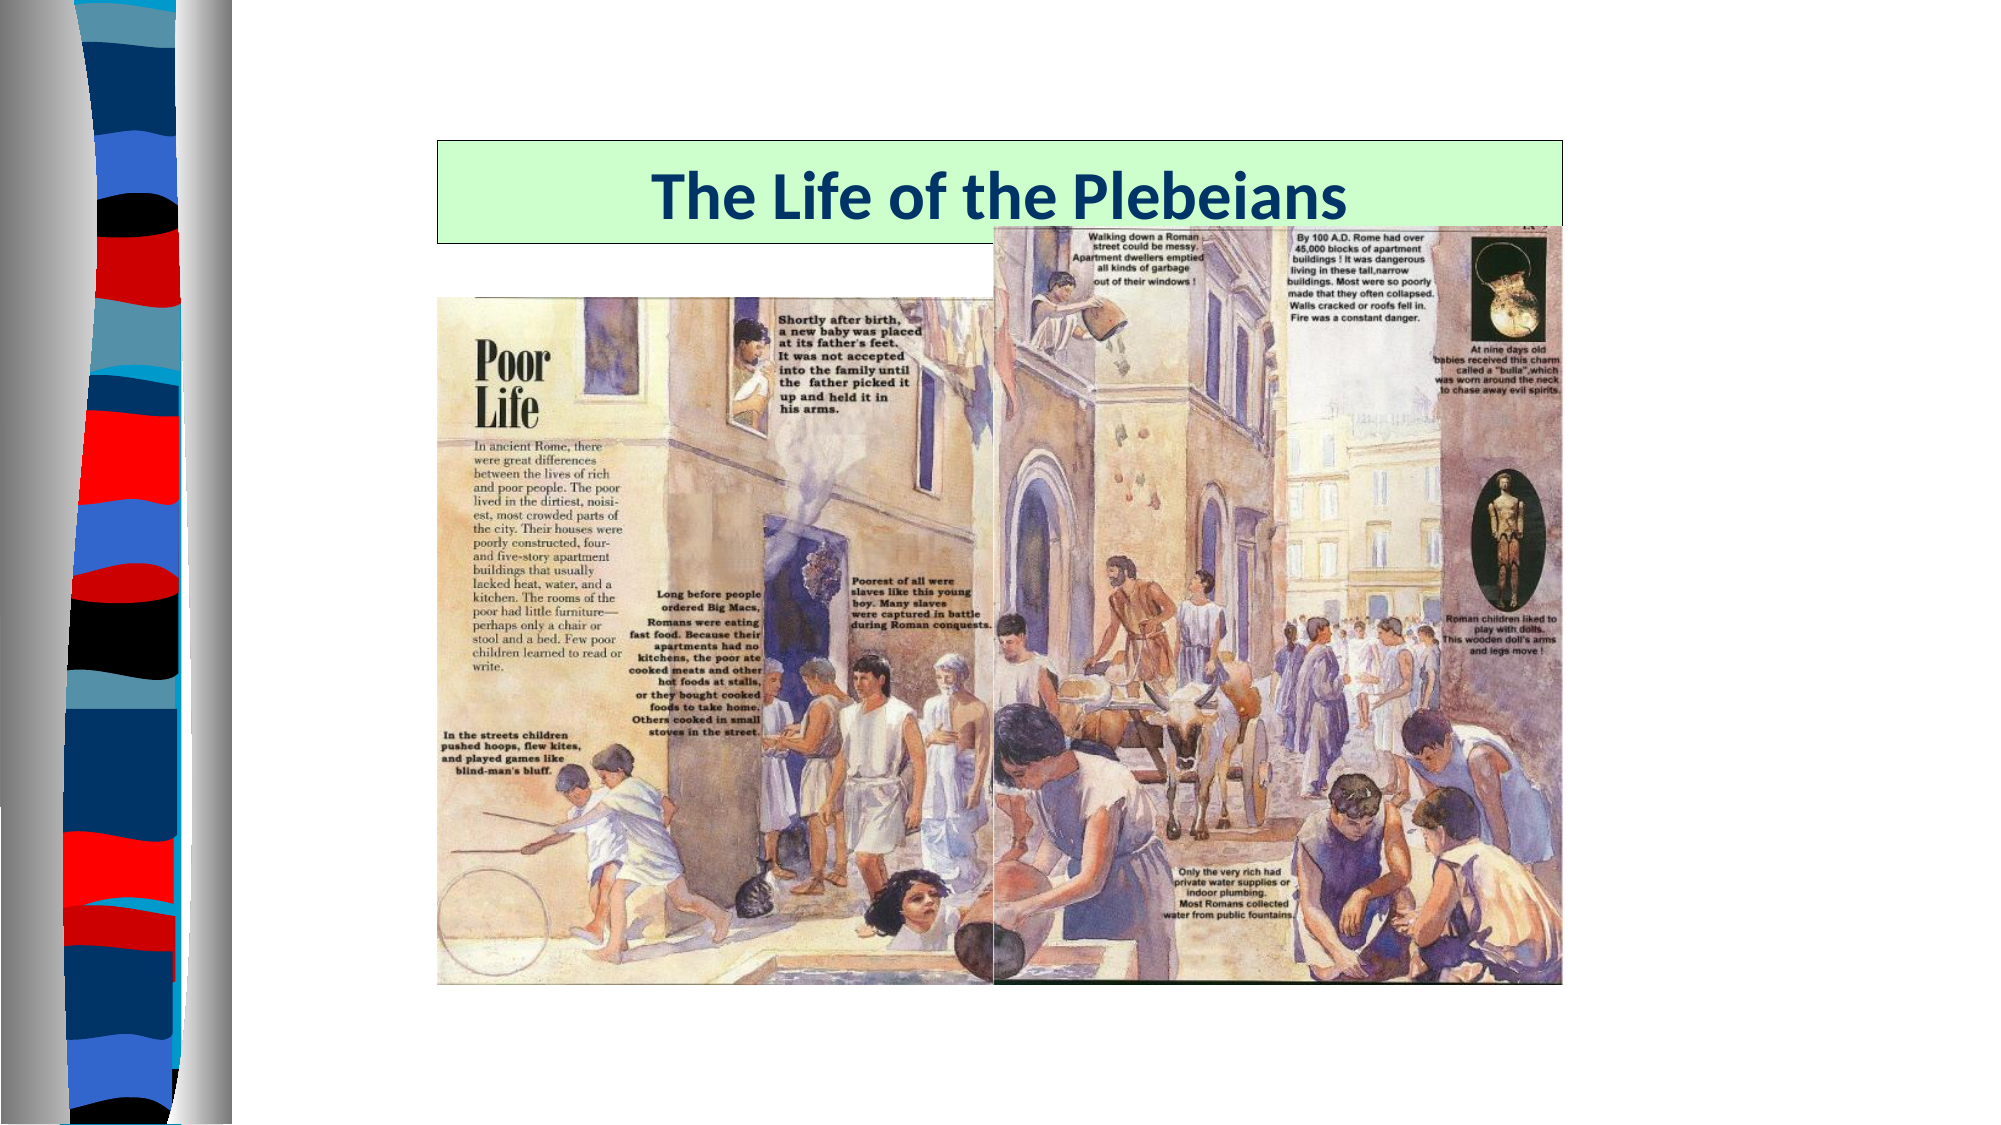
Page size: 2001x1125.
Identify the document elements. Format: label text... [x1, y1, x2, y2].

title The Life of the Plebeians [437, 140, 1563, 244]
picture [437, 226, 1563, 985]
